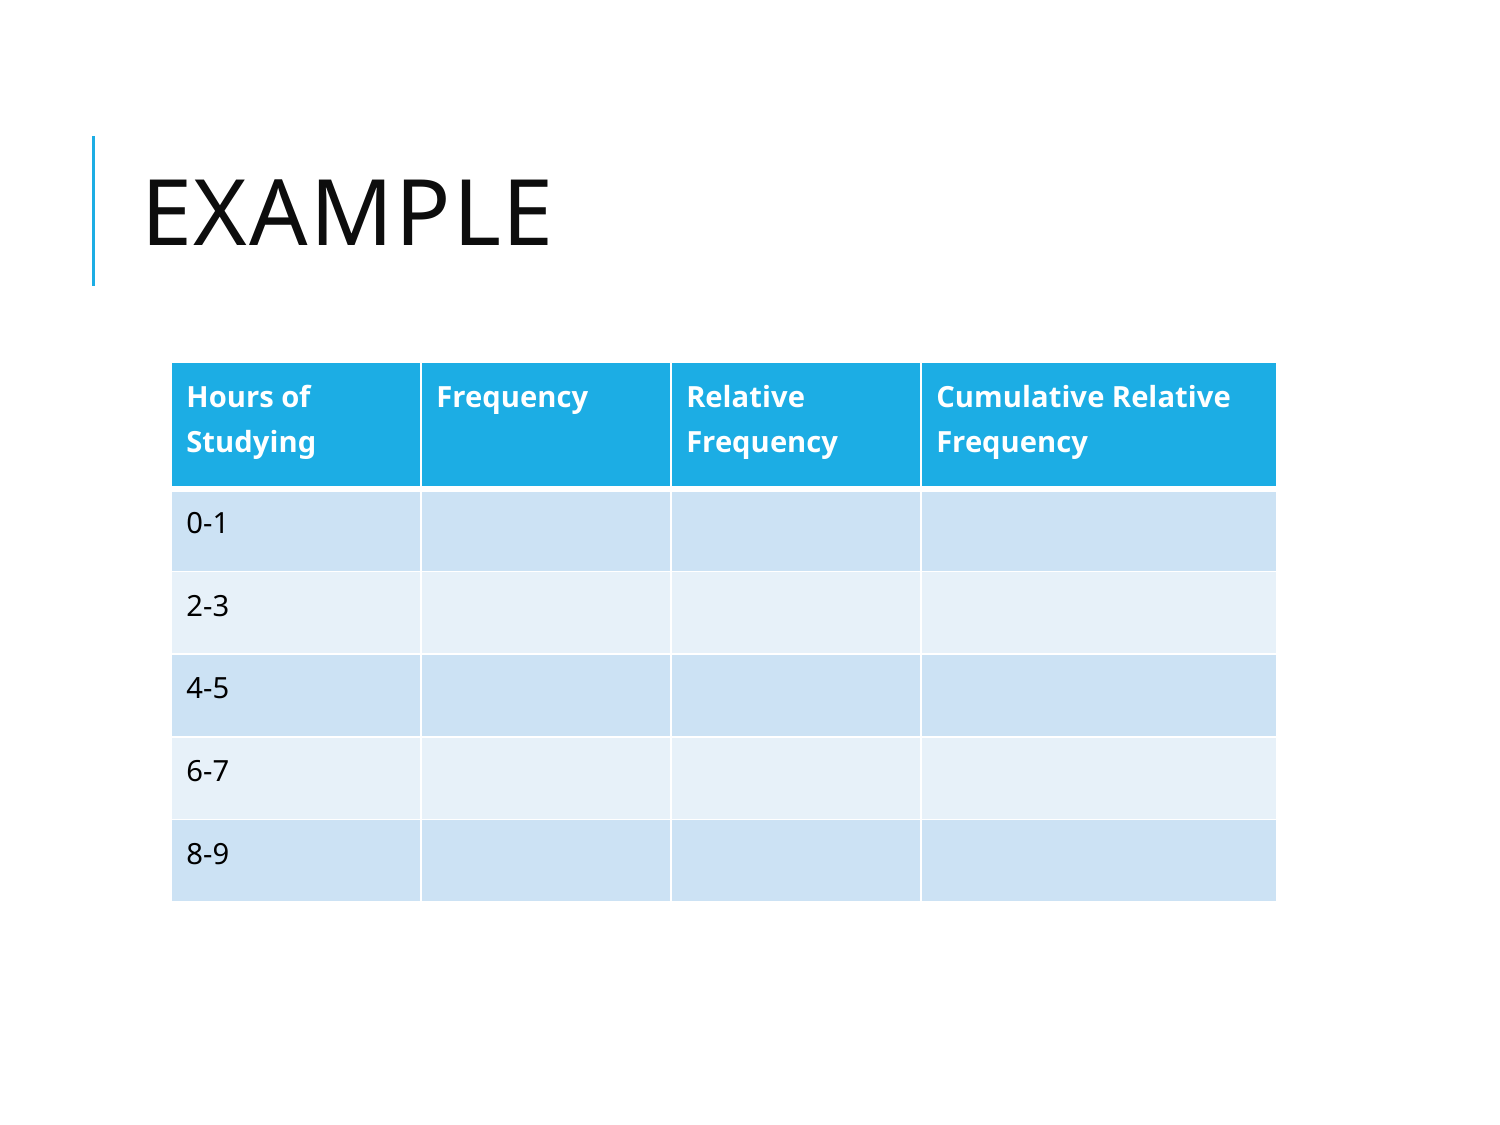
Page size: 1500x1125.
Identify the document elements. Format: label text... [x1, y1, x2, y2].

table_cell [922, 572, 1276, 653]
table_cell [672, 820, 920, 901]
table_header Frequency [422, 363, 670, 486]
table_cell [672, 572, 920, 653]
table_cell 4-5 [172, 655, 420, 736]
table_cell 2-3 [172, 572, 420, 653]
table_cell [422, 820, 670, 901]
table_cell [672, 738, 920, 819]
table_cell 6-7 [172, 738, 420, 819]
table_cell [922, 738, 1276, 819]
table_cell 8-9 [172, 820, 420, 901]
table_header Relative Frequency [672, 363, 920, 486]
table_cell [922, 655, 1276, 736]
table_cell [672, 492, 920, 571]
table_cell [672, 655, 920, 736]
table_cell [422, 572, 670, 653]
table_cell [422, 655, 670, 736]
table_header Cumulative Relative Frequency [922, 363, 1276, 486]
table_cell [422, 492, 670, 571]
table_cell 0-1 [172, 492, 420, 571]
table_header Hours of Studying [172, 363, 420, 486]
table_cell [922, 492, 1276, 571]
table_cell [922, 820, 1276, 901]
title Example [126, 96, 1322, 342]
table_cell [422, 738, 670, 819]
